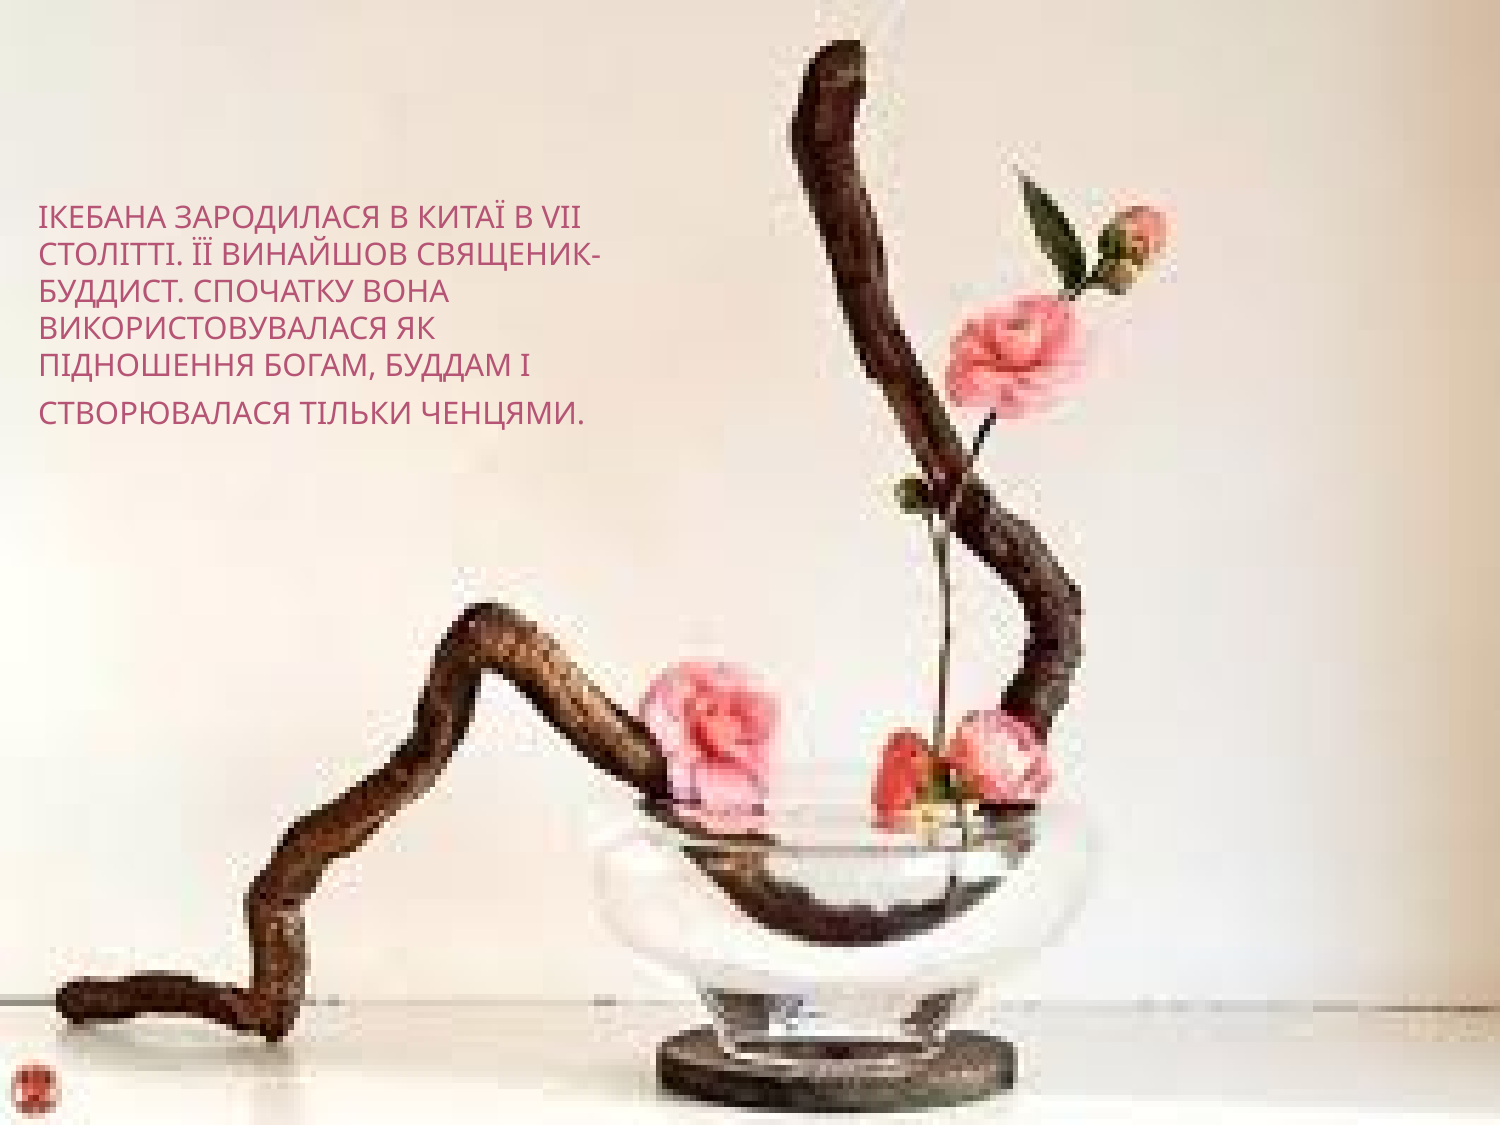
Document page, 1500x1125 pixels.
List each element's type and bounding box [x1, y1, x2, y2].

list [0, 0, 1500, 1125]
